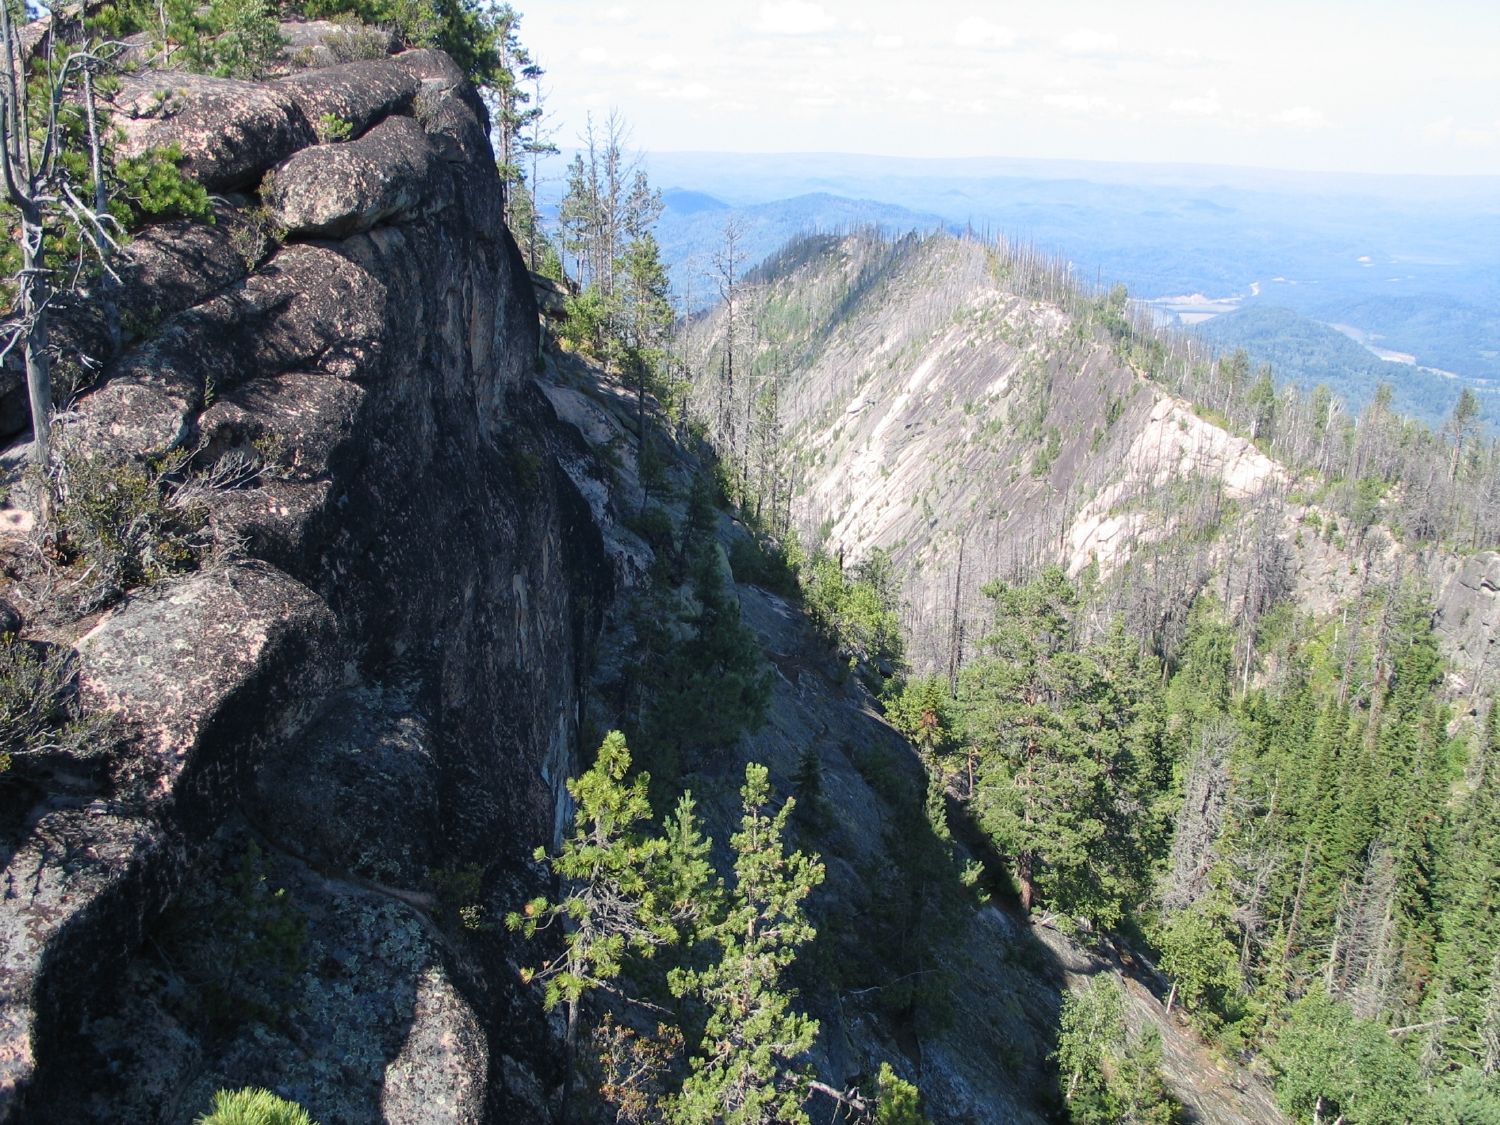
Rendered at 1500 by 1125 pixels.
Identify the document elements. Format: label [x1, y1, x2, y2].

list [0, 0, 1500, 1125]
